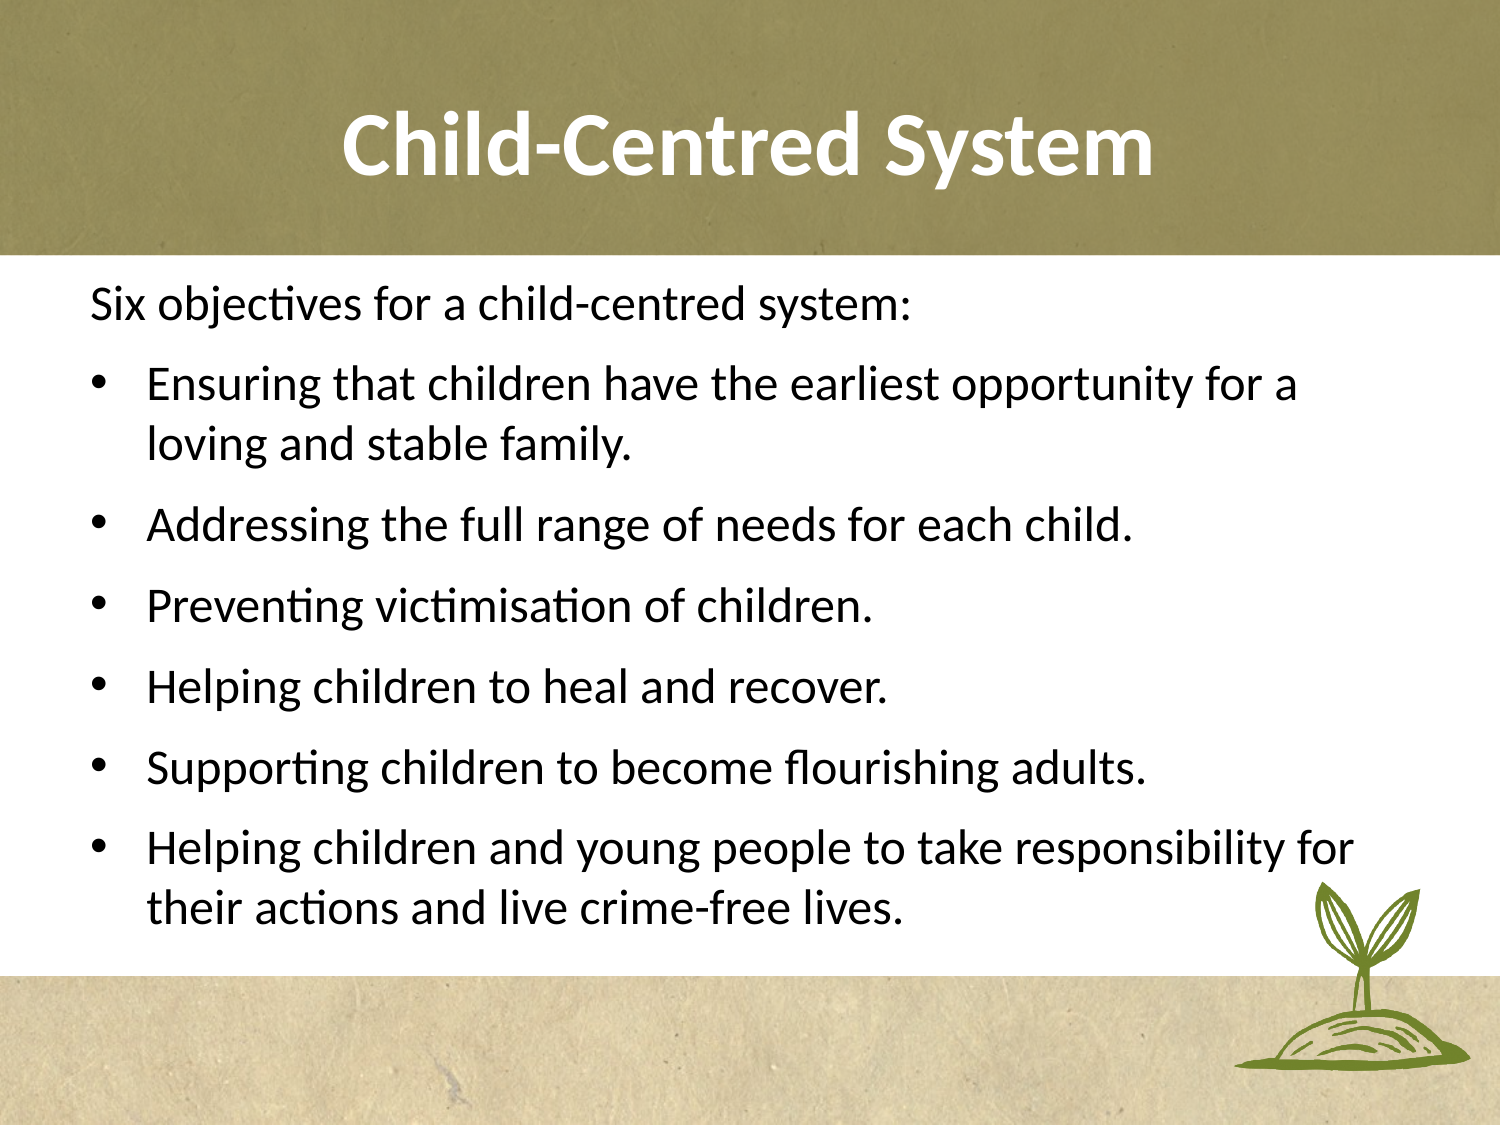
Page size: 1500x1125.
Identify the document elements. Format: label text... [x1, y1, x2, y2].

picture [0, 881, 1500, 1125]
title Child-Centred System [75, 45, 1425, 233]
list Six objectives for a child-centred system: Ensuring that children have the earliest opportunity for a loving and stable family. Addressing the full range of needs for each child. Preventing victimisation of children. Helping children to heal and recover. Supporting children to become flourishing adults. Helping children and young people to take responsibility for their actions and live crime-free lives. [75, 262, 1425, 965]
